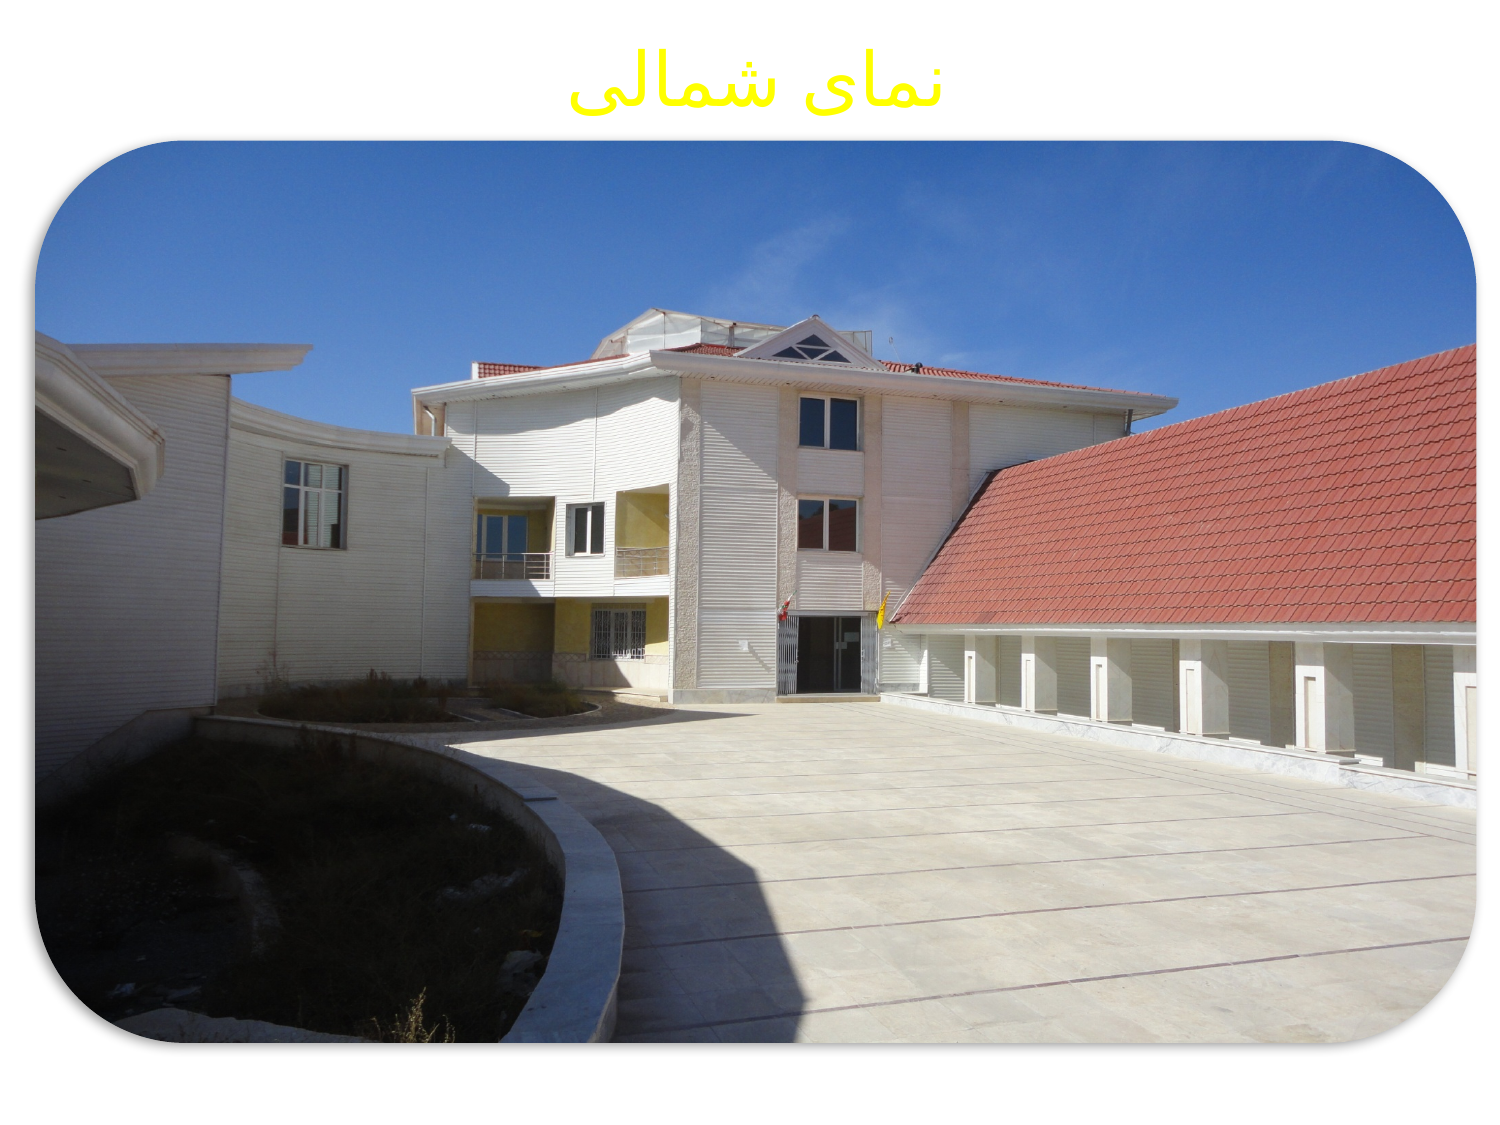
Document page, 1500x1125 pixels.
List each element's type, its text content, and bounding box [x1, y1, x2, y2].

title نمای شمالی [82, 23, 1432, 129]
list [34, 140, 1477, 1044]
